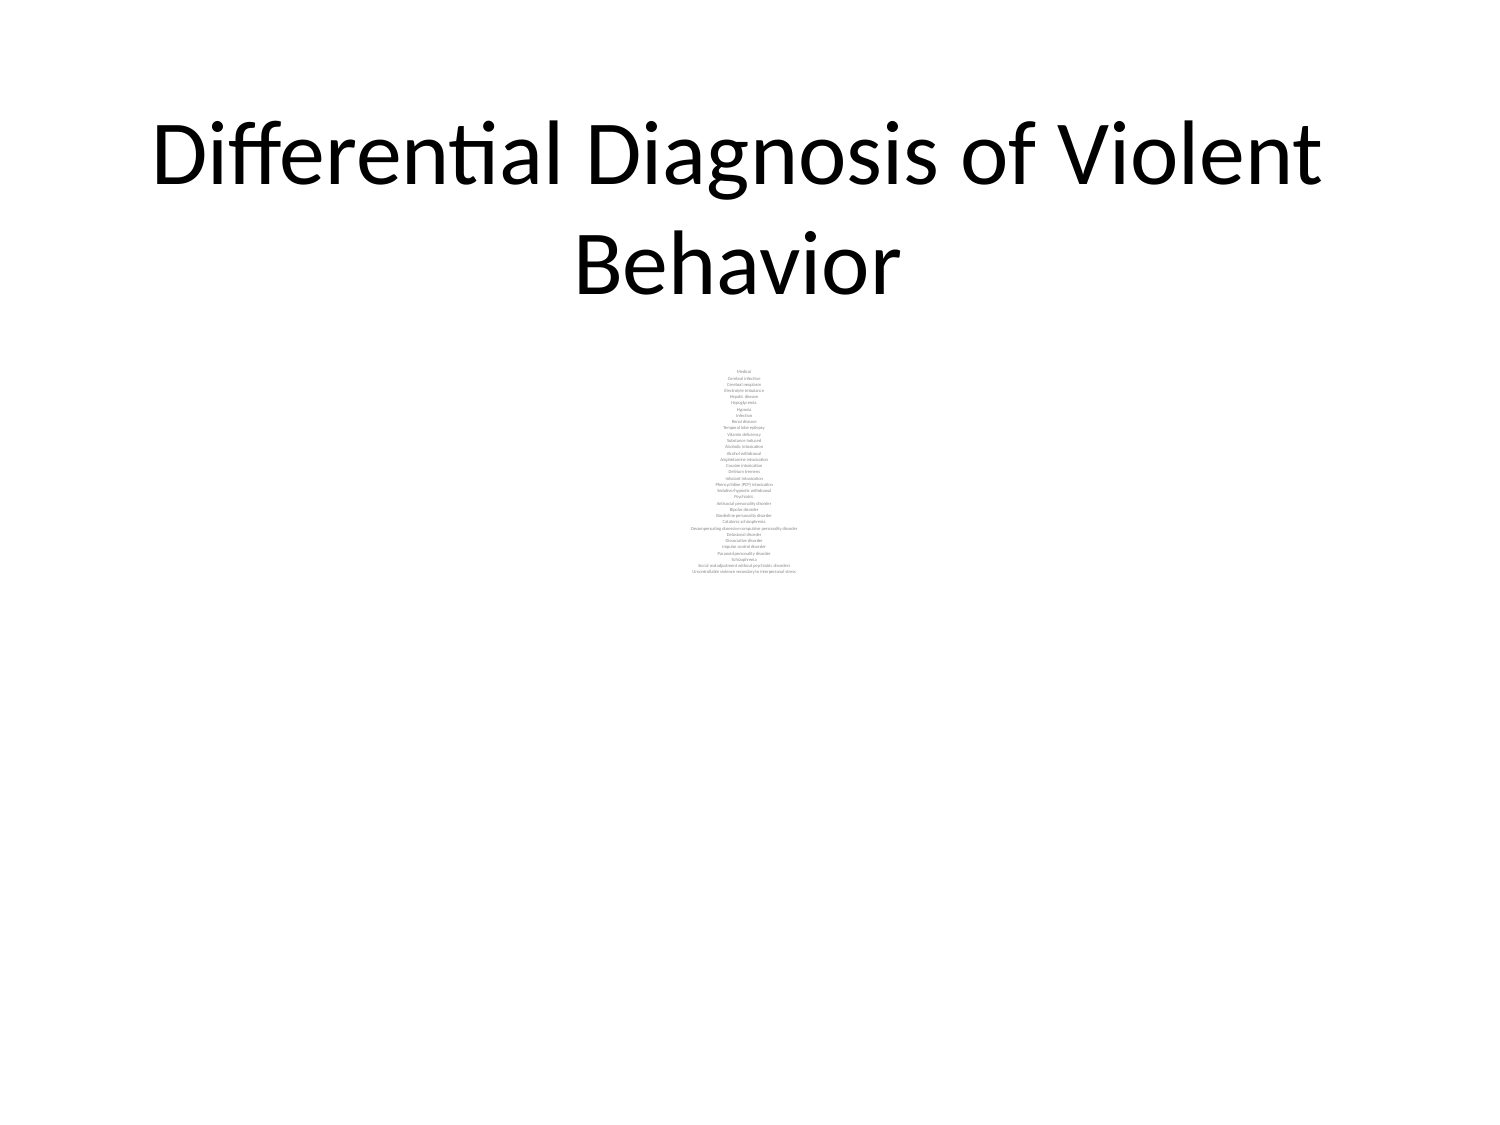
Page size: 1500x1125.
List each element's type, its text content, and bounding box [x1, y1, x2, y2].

title Differential Diagnosis of Violent Behavior [100, 0, 1376, 407]
subtitle Medical Cerebral infection Cerebral neoplasm Electrolyte Imbalance Hepatic disease Hypoglycemia Hypoxia Infection Renal disease Temporal lobe epilepsy Vitamin deficiency Substance Induced Alcoholic intoxication Alcohol withdrawal Amphetamine intoxication Cocaine intoxication Delirium tremens Inhalant Intoxication Phencyclidine (PCP) intoxication Sedative/hypnotic withdrawal Psychiatric Antisocial personality disorder Bipolar disorder Borderline personality disorder Catatonic schizophrenia Decompensating obsessive compulsive personality disorder Delusional disorder Dissociative disorder Impulse control disorder Paranoid personality disorder Schizophrenia Social maladjustment without psychiatric disorders Uncontrollable violence secondary to interpersonal stress [218, 361, 1269, 650]
